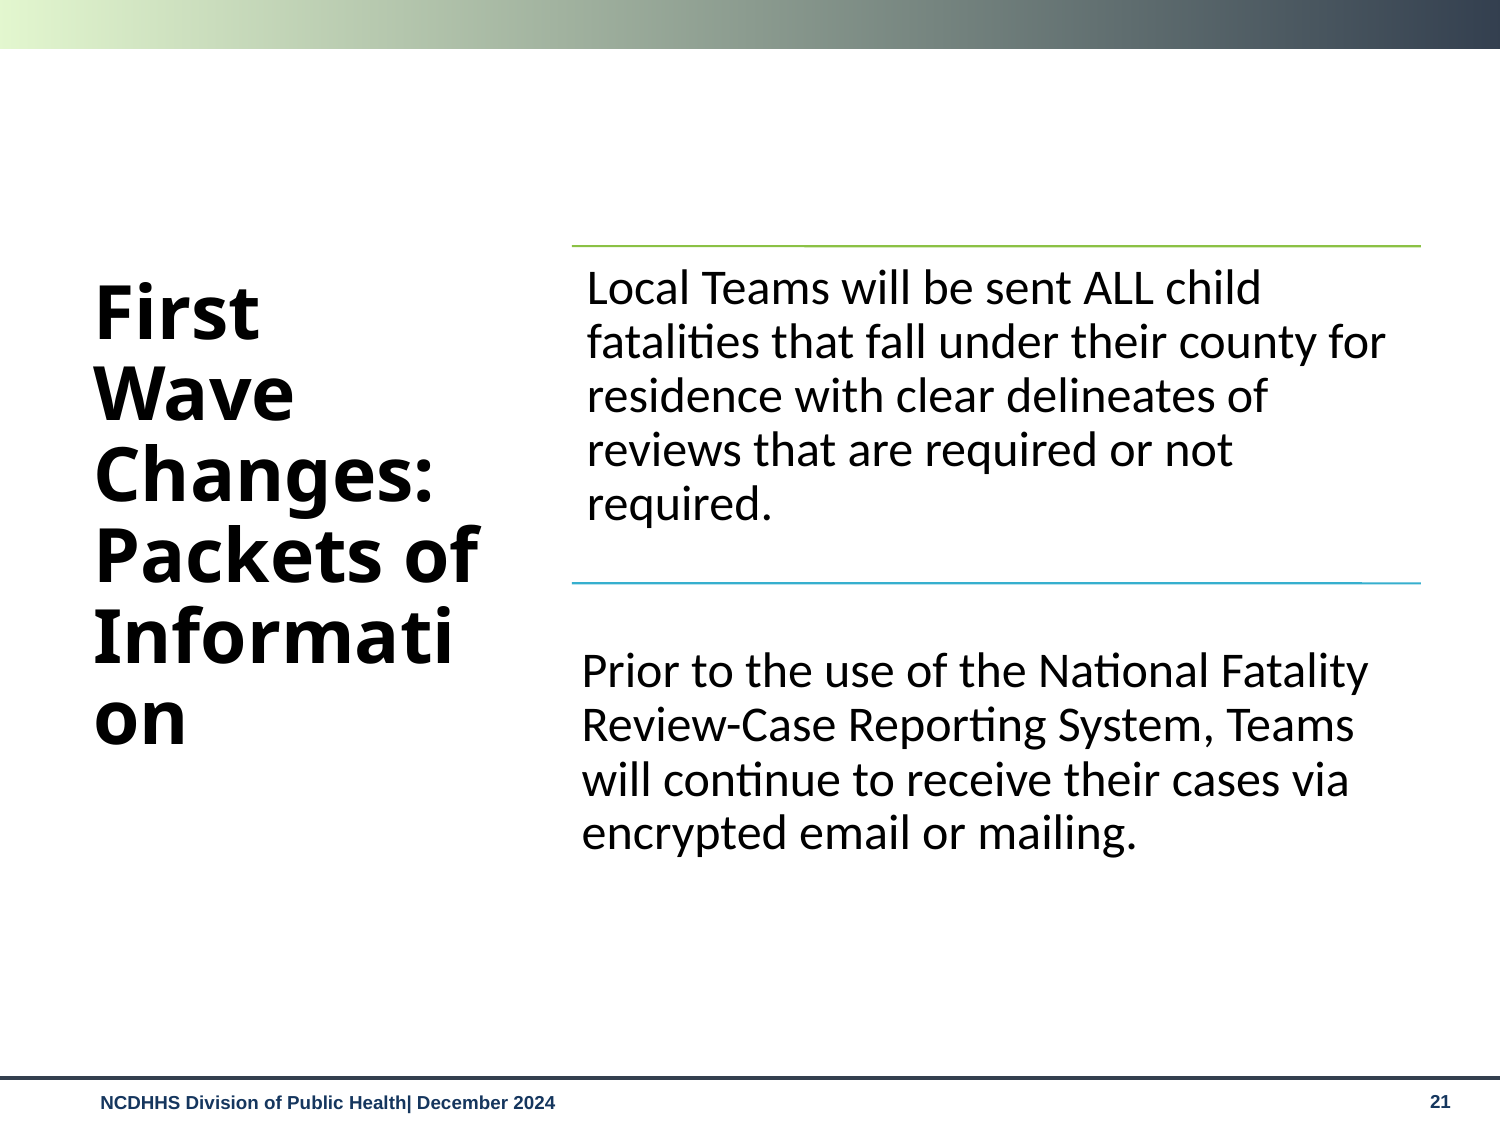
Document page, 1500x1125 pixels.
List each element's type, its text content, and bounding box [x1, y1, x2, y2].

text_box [571, 29, 1421, 1014]
title First Wave Changes: Packets of Information [78, 105, 499, 1021]
